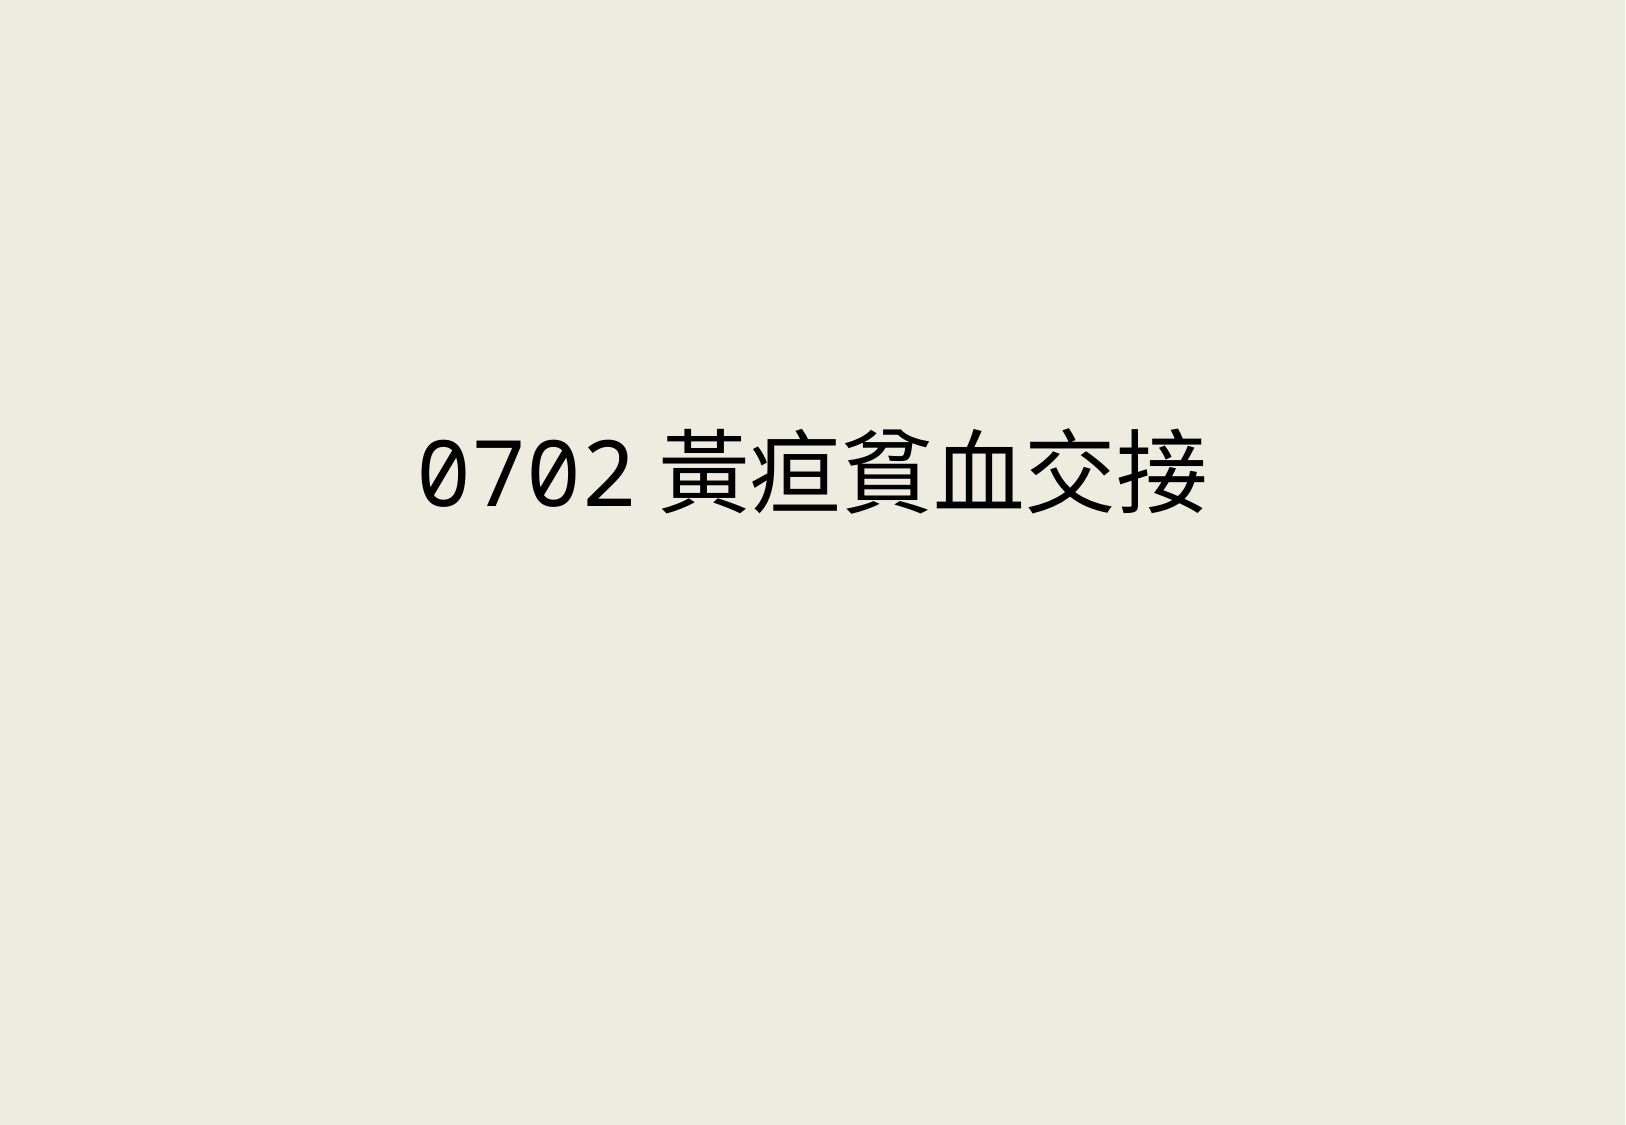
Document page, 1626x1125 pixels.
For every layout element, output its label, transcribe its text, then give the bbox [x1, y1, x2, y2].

title 0702黃疸貧血交接 [121, 349, 1504, 591]
